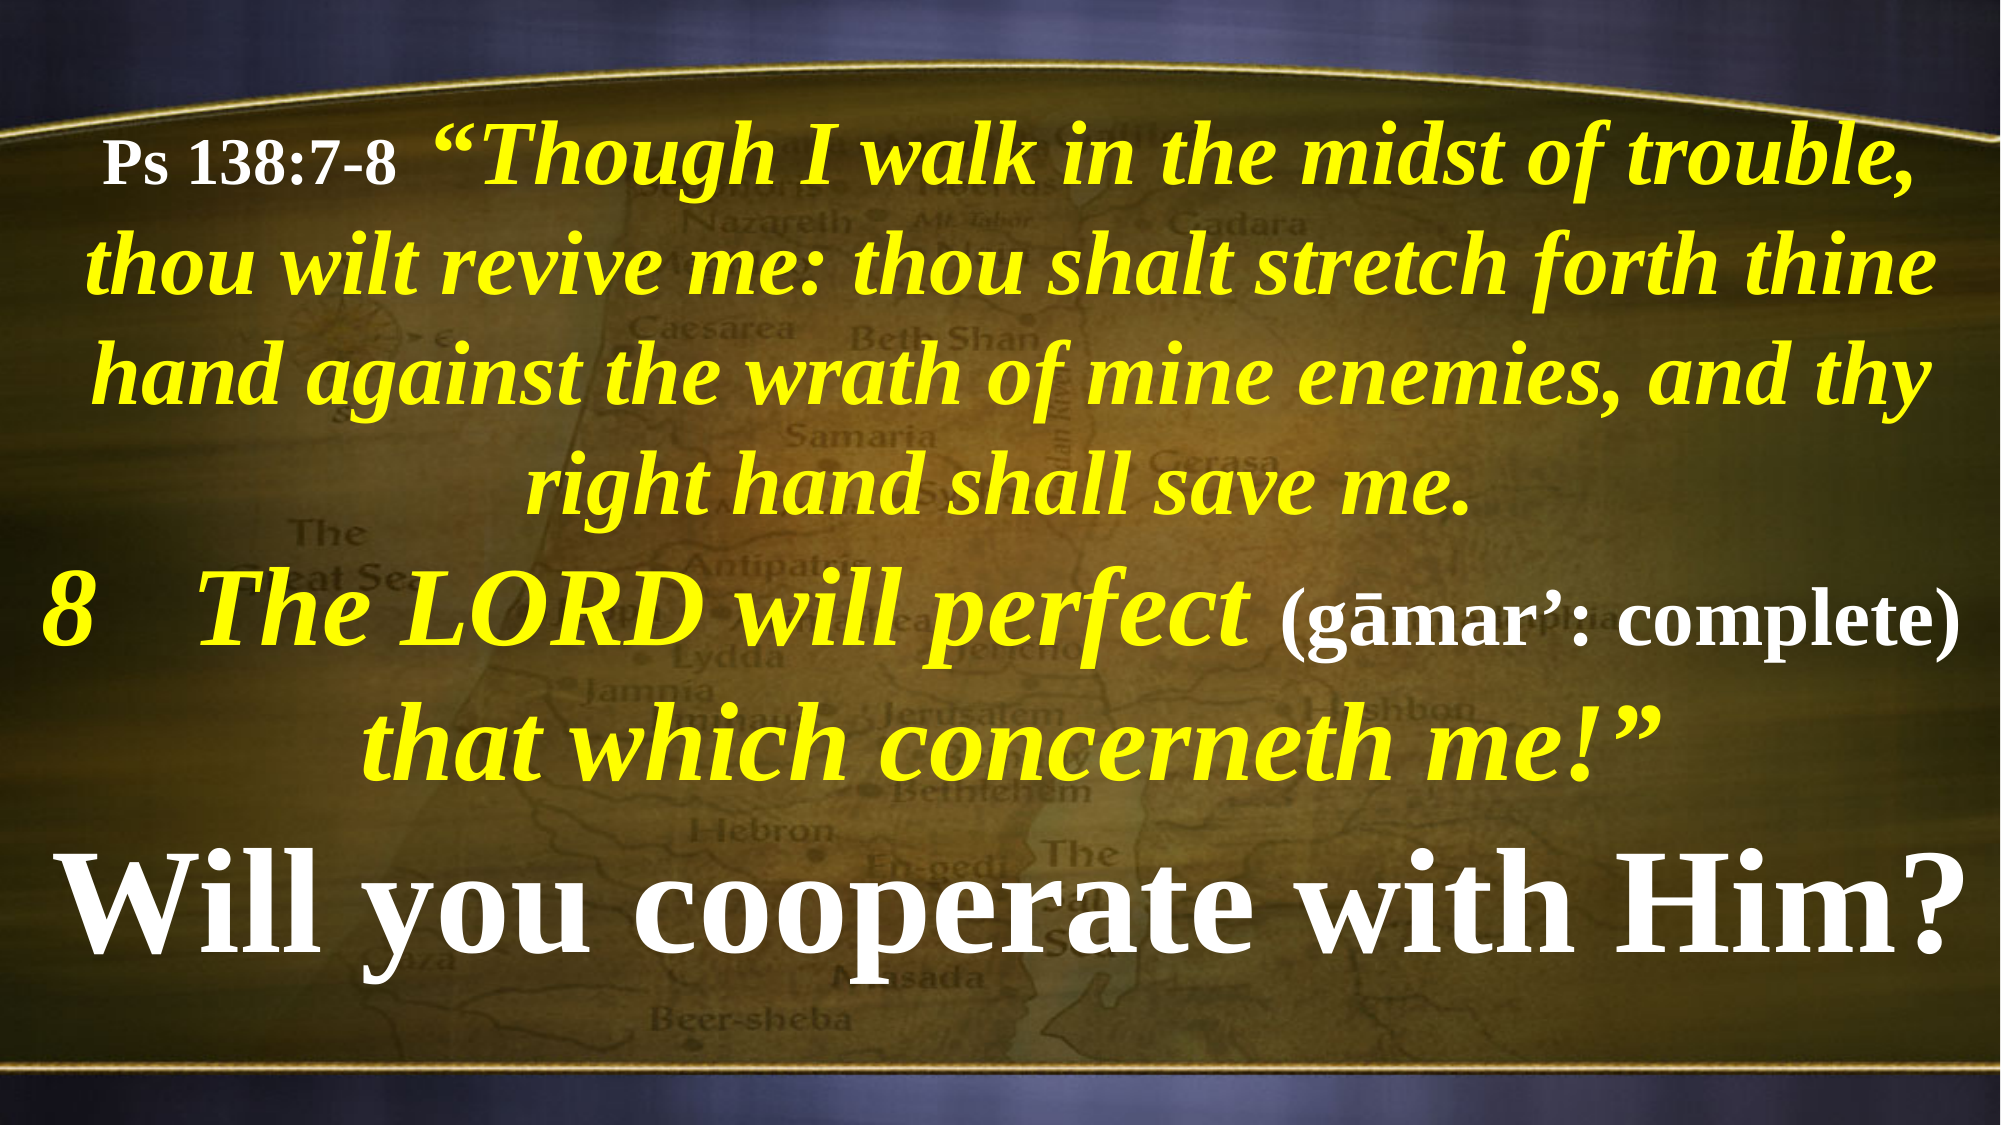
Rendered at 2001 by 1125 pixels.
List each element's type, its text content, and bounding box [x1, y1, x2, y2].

text_box Ps 138:7-8 “Though I walk in the midst of trouble, thou wilt revive me: thou shalt stretch forth thine hand against the wrath of mine enemies, and thy right hand shall save me. The LORD will perfect (gāmar’: complete) that which concerneth me!” Will you cooperate with Him? [24, 85, 2000, 990]
picture [0, 0, 2001, 1125]
